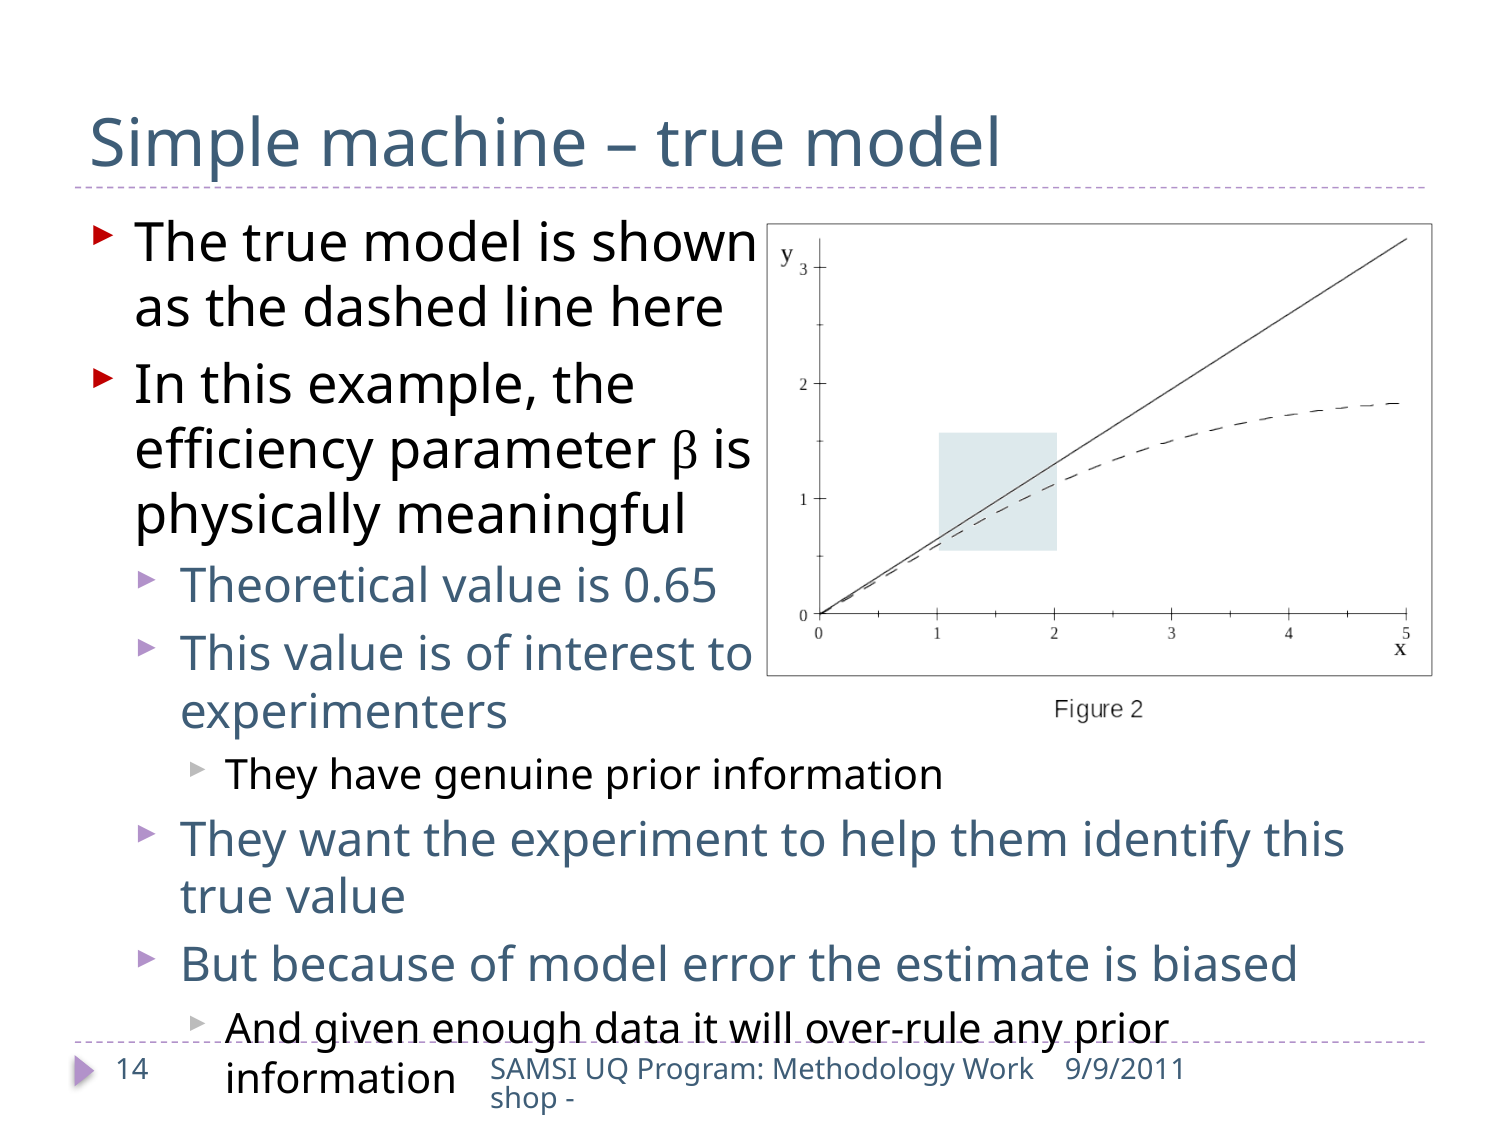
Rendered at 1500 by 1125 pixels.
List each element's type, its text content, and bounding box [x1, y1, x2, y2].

footer SAMSI UQ Program: Methodology Workshop - [475, 1042, 1051, 1103]
slide_number 14 [100, 1042, 426, 1103]
picture [755, 207, 1442, 727]
title Simple machine – true model [75, 24, 1425, 188]
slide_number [1051, 1042, 1426, 1103]
list The true model is shown as the dashed line here In this example, the efficiency parameter β is physically meaningful Theoretical value is 0.65 This value is of interest to experimenters They have genuine prior information They want the experiment to help them identify this true value But because of model error the estimate is biased And given enough data it will over-rule any prior information [75, 200, 1425, 1010]
